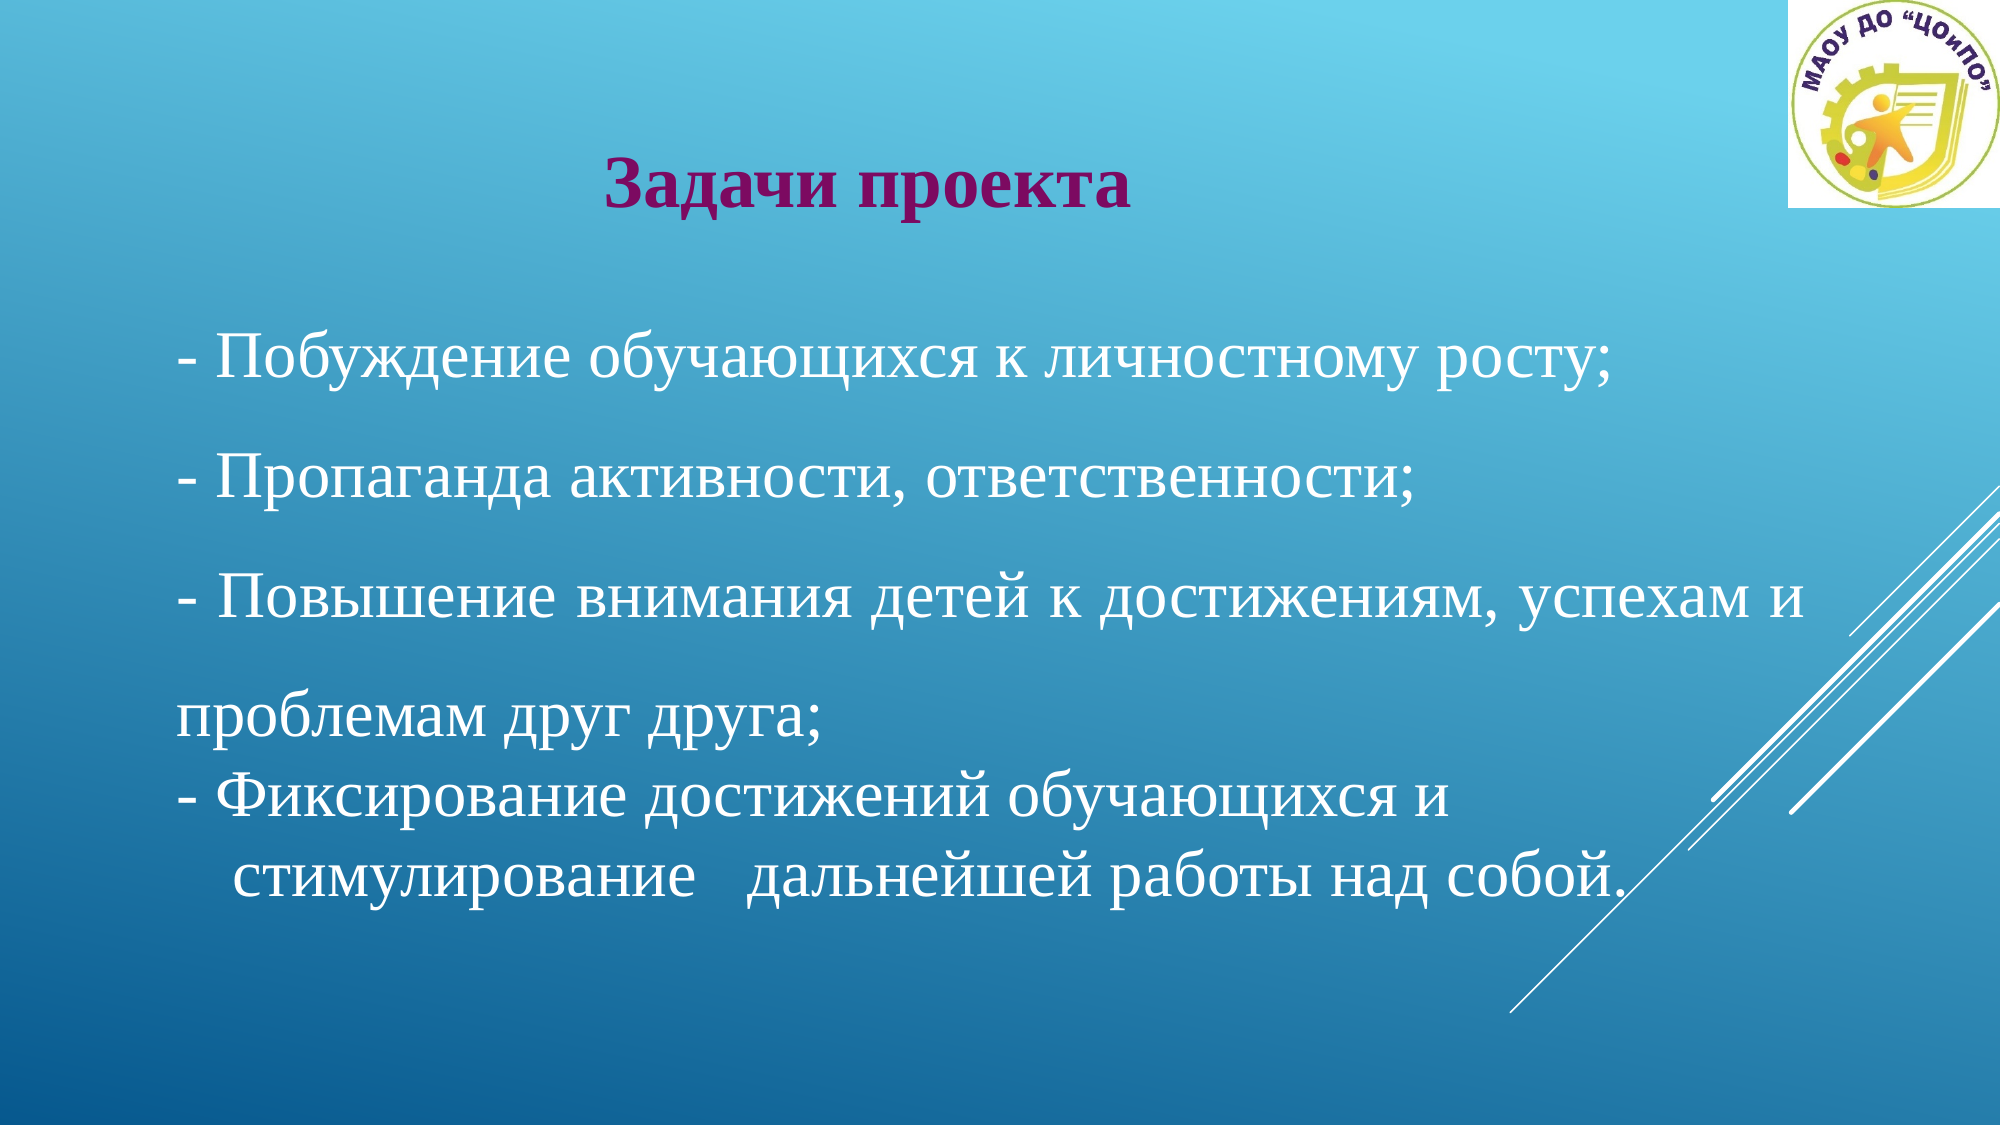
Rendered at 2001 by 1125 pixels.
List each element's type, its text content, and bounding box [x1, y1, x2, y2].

text_box Задачи проекта [589, 125, 1147, 231]
text_box - Побуждение обучающихся к личностному росту; - Пропаганда активности, ответственности; - Повышение внимания детей к достижениям, успехам и проблемам друг друга; - Фиксирование достижений обучающихся и стимулирование дальнейшей работы над собой. [161, 263, 1879, 918]
picture [1788, 0, 2000, 209]
